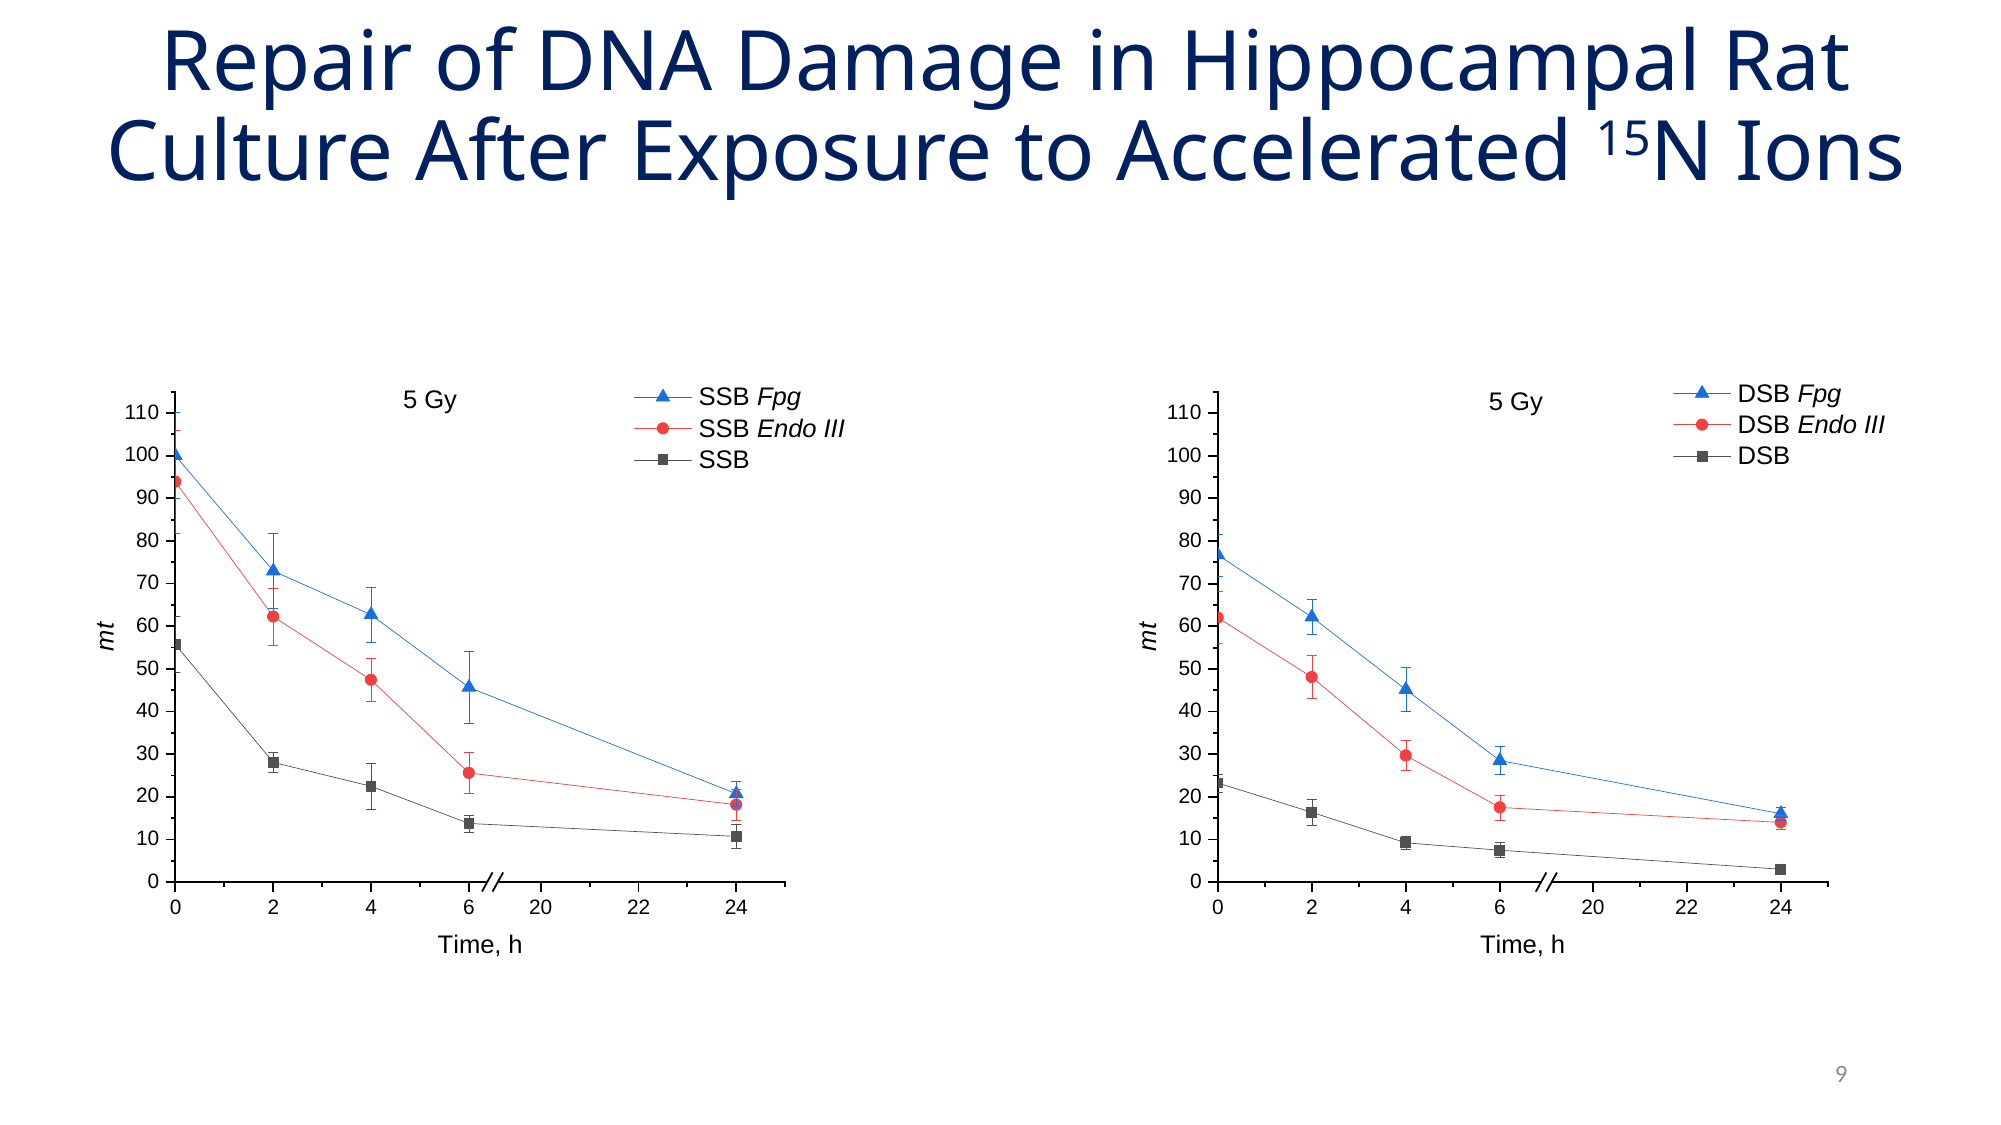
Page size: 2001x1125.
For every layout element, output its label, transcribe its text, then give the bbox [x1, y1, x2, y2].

slide_number 9 [1412, 1042, 1863, 1103]
title Repair of DNA Damage in Hippocampal Rat Culture After Exposure to Accelerated 15N Ions [59, 0, 1953, 218]
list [15, 312, 911, 998]
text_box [1057, 312, 1953, 998]
